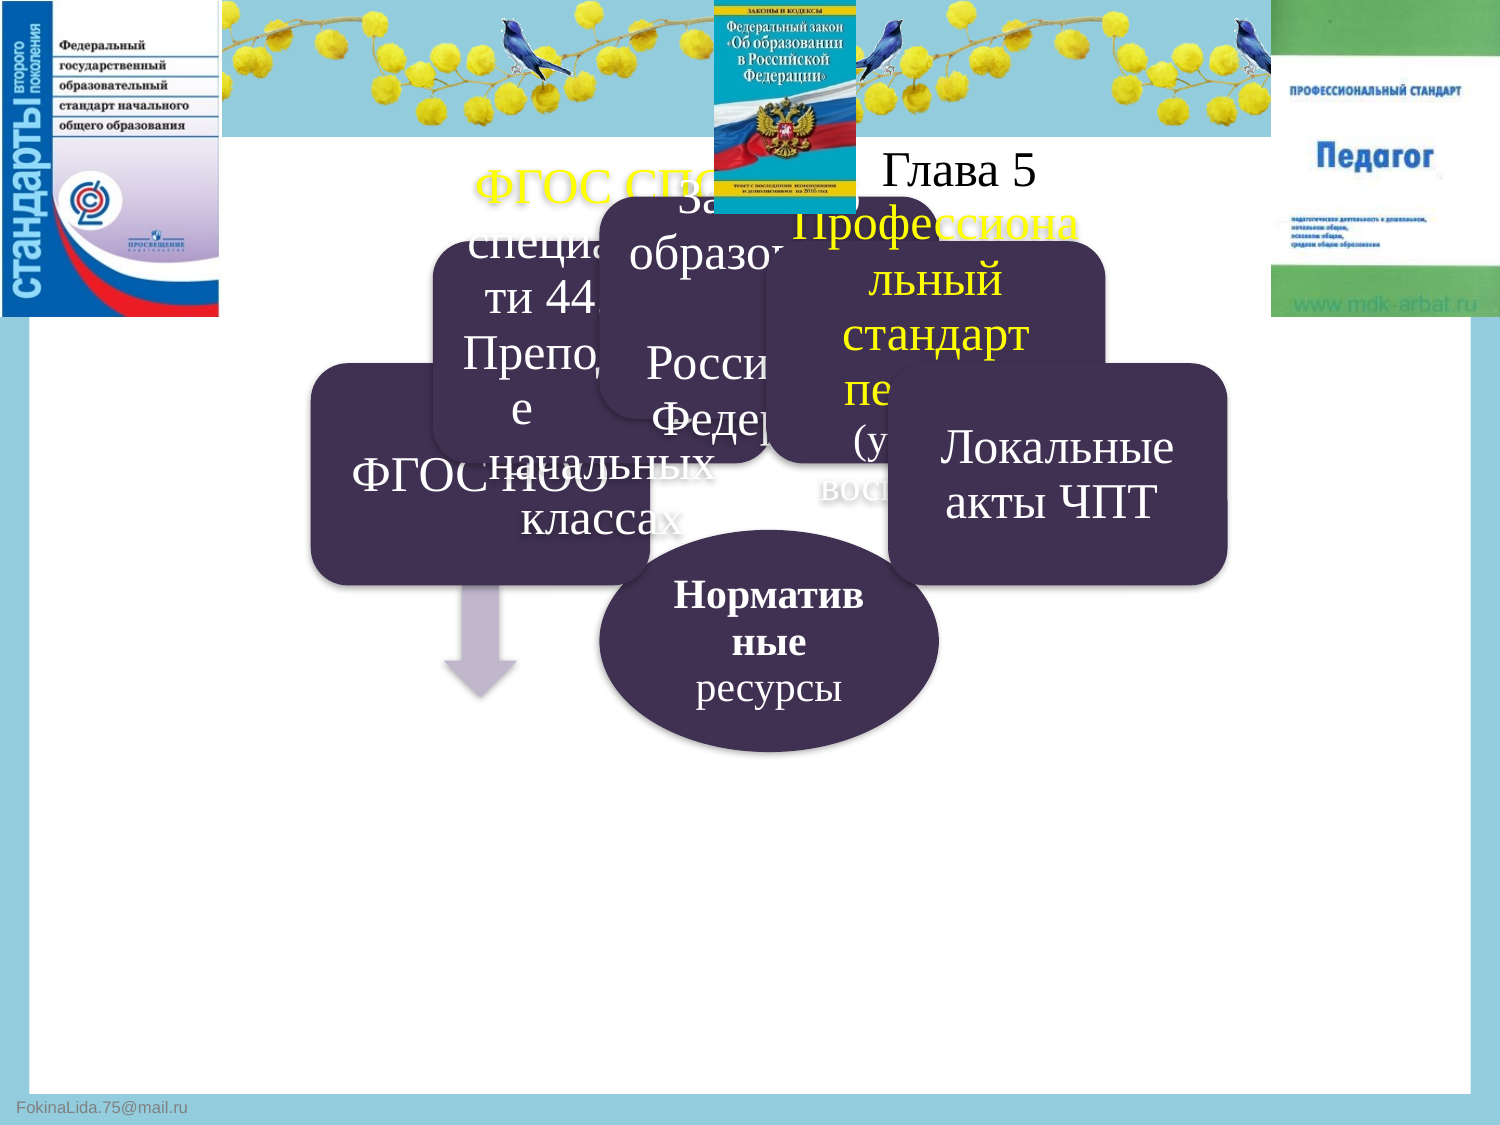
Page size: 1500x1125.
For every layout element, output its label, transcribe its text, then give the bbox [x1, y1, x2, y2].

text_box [89, 196, 1449, 1086]
picture [0, 0, 1500, 317]
text_box Глава 5 [867, 128, 1078, 194]
